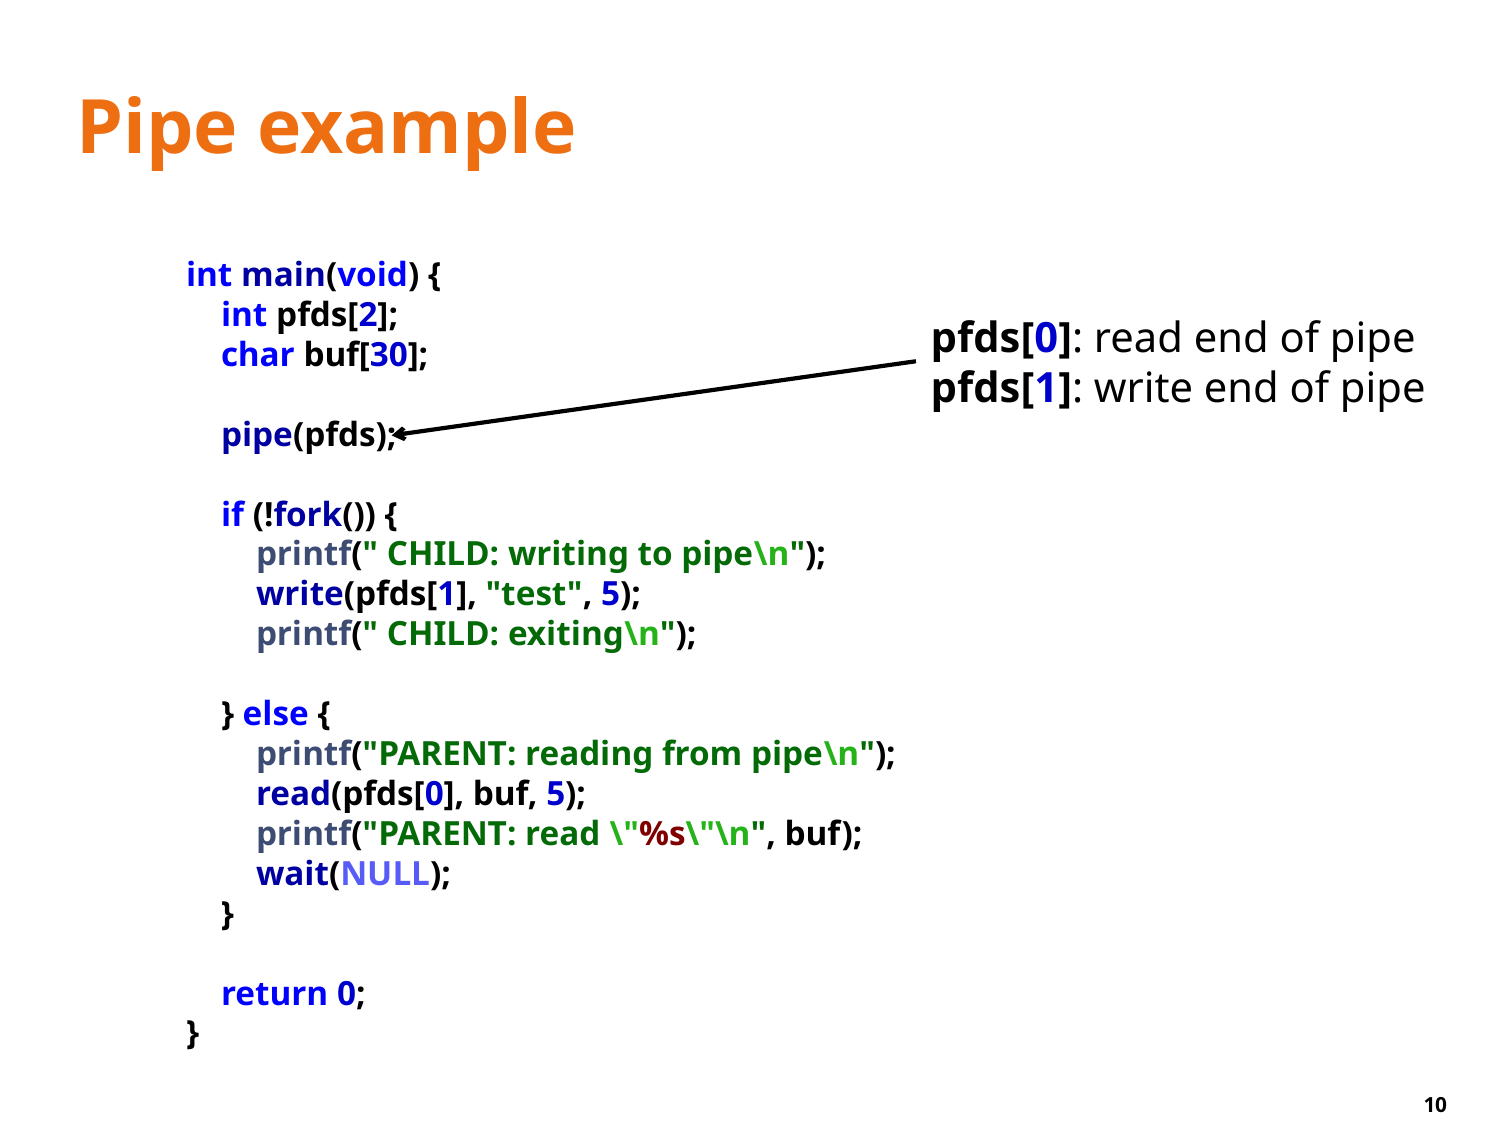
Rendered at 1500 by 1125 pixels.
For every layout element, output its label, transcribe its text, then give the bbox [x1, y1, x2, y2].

title Pipe example [61, 60, 1438, 187]
text_box int main(void) { int pfds[2]; char buf[30]; pipe(pfds); if (!fork()) { printf(" CHILD: writing to pipe\n"); write(pfds[1], "test", 5); printf(" CHILD: exiting\n"); } else { printf("PARENT: reading from pipe\n"); read(pfds[0], buf, 5); printf("PARENT: read \"%s\"\n", buf); wait(NULL); } return 0; } [171, 245, 911, 1059]
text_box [391, 361, 920, 436]
text_box pfds[0]: read end of pipe pfds[1]: write end of pipe [915, 303, 1441, 419]
